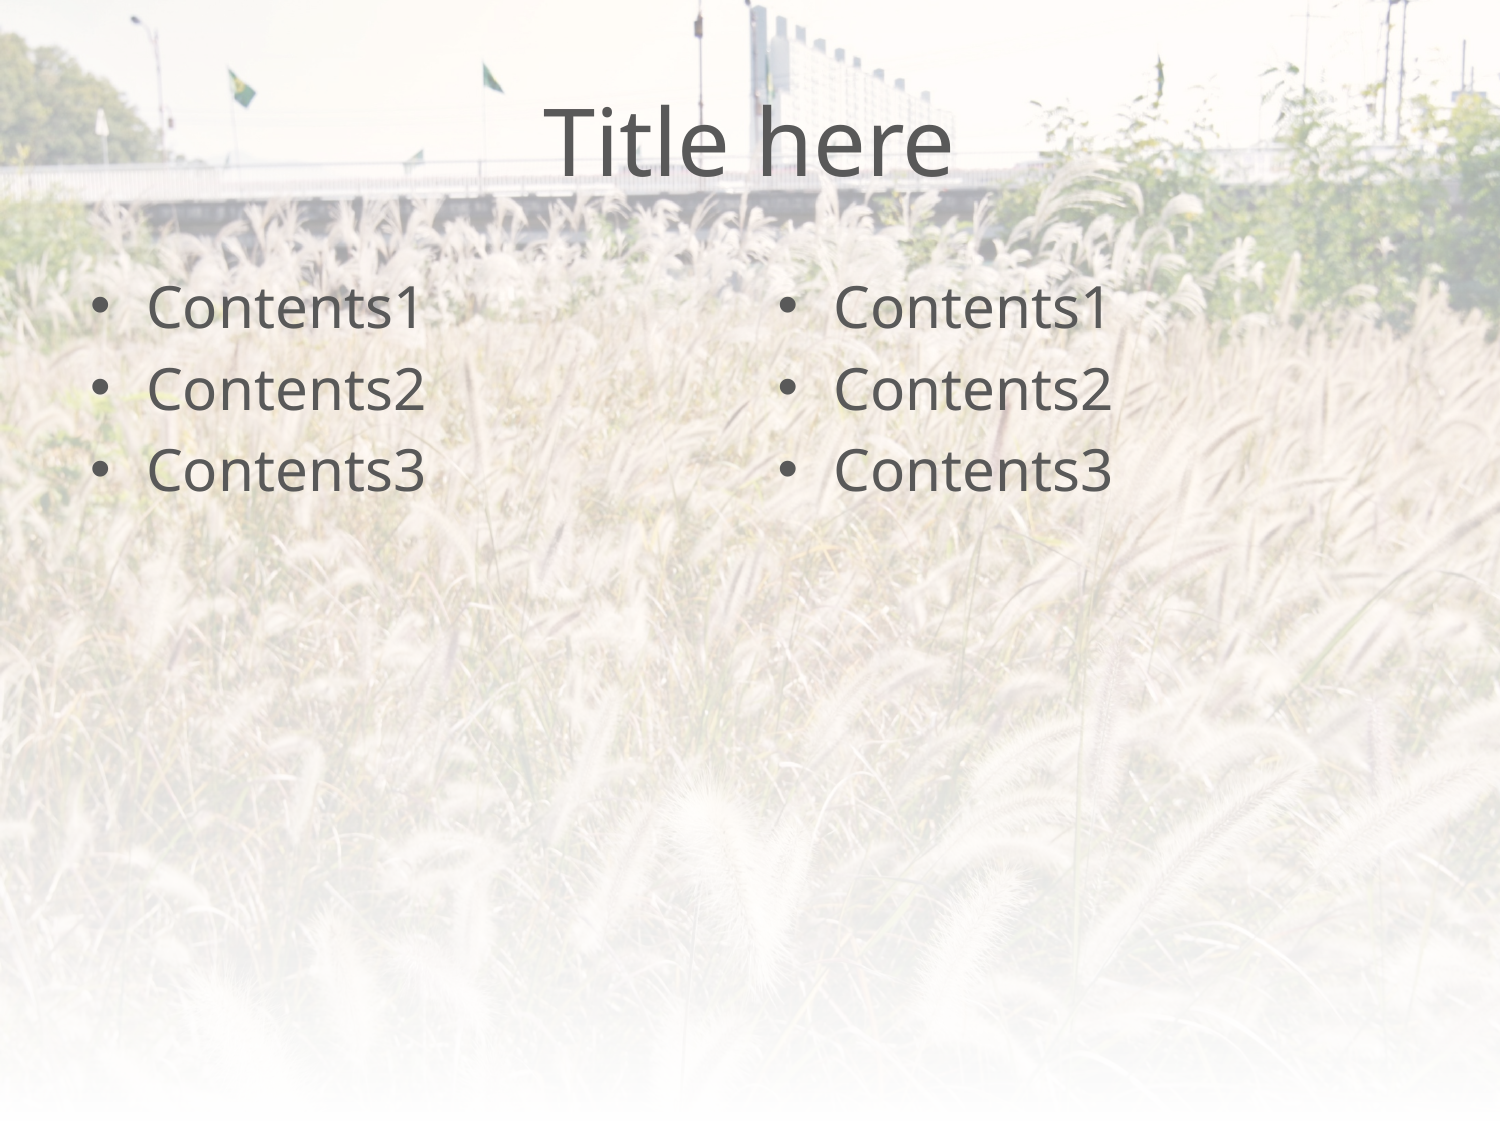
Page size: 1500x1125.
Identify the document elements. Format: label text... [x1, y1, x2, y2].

list Contents1 Contents2 Contents3 [762, 262, 1425, 1005]
list Contents1 Contents2 Contents3 [75, 262, 738, 1005]
text_box [0, 0, 1500, 1125]
title Title here [75, 45, 1425, 233]
